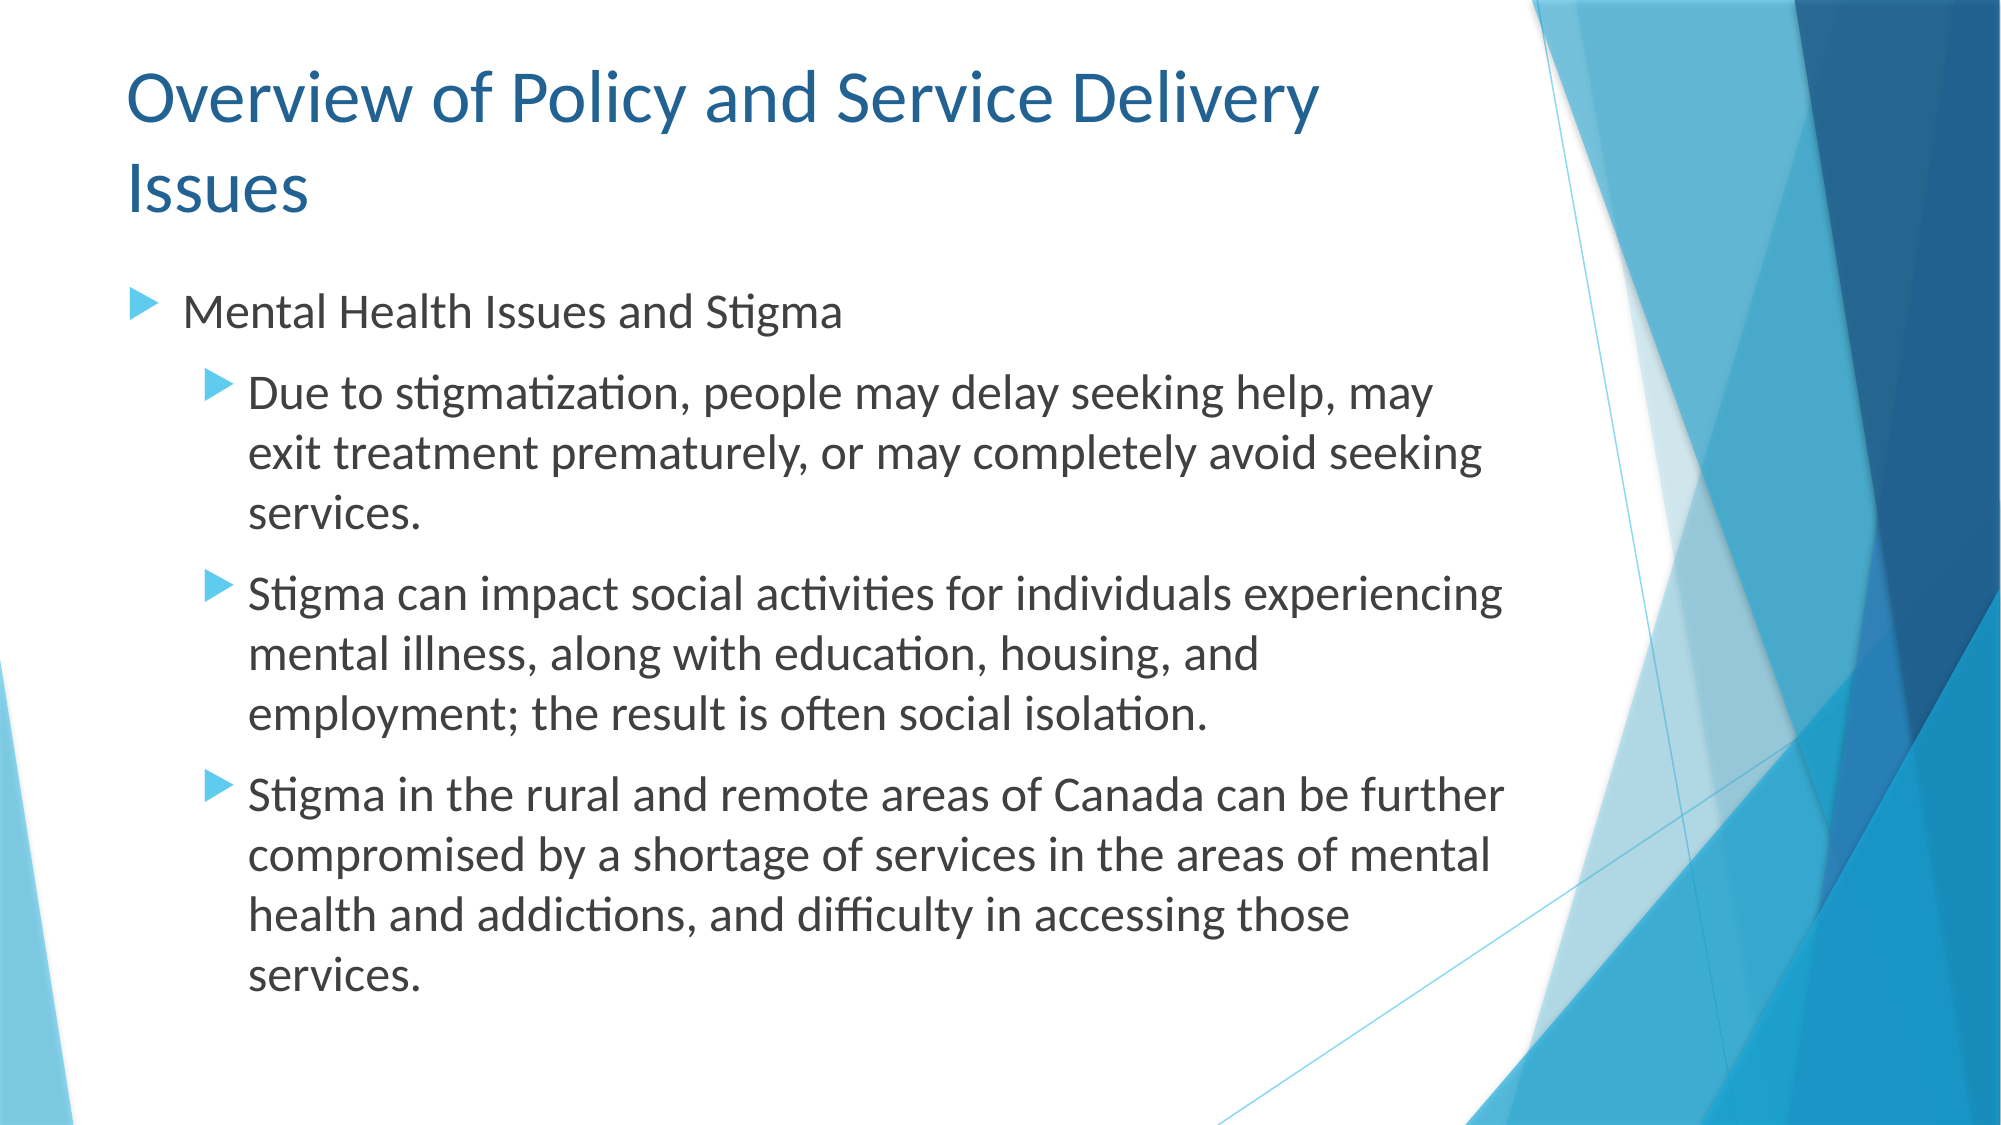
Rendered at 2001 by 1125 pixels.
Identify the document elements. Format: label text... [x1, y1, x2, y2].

list Mental Health Issues and Stigma Due to stigmatization, people may delay seeking help, may exit treatment prematurely, or may completely avoid seeking services. Stigma can impact social activities for individuals experiencing mental illness, along with education, housing, and employment; the result is often social isolation. Stigma in the rural and remote areas of Canada can be further compromised by a shortage of services in the areas of mental health and addictions, and difficulty in accessing those services. [111, 271, 1522, 908]
title Overview of Policy and Service Delivery Issues [111, 39, 1522, 257]
